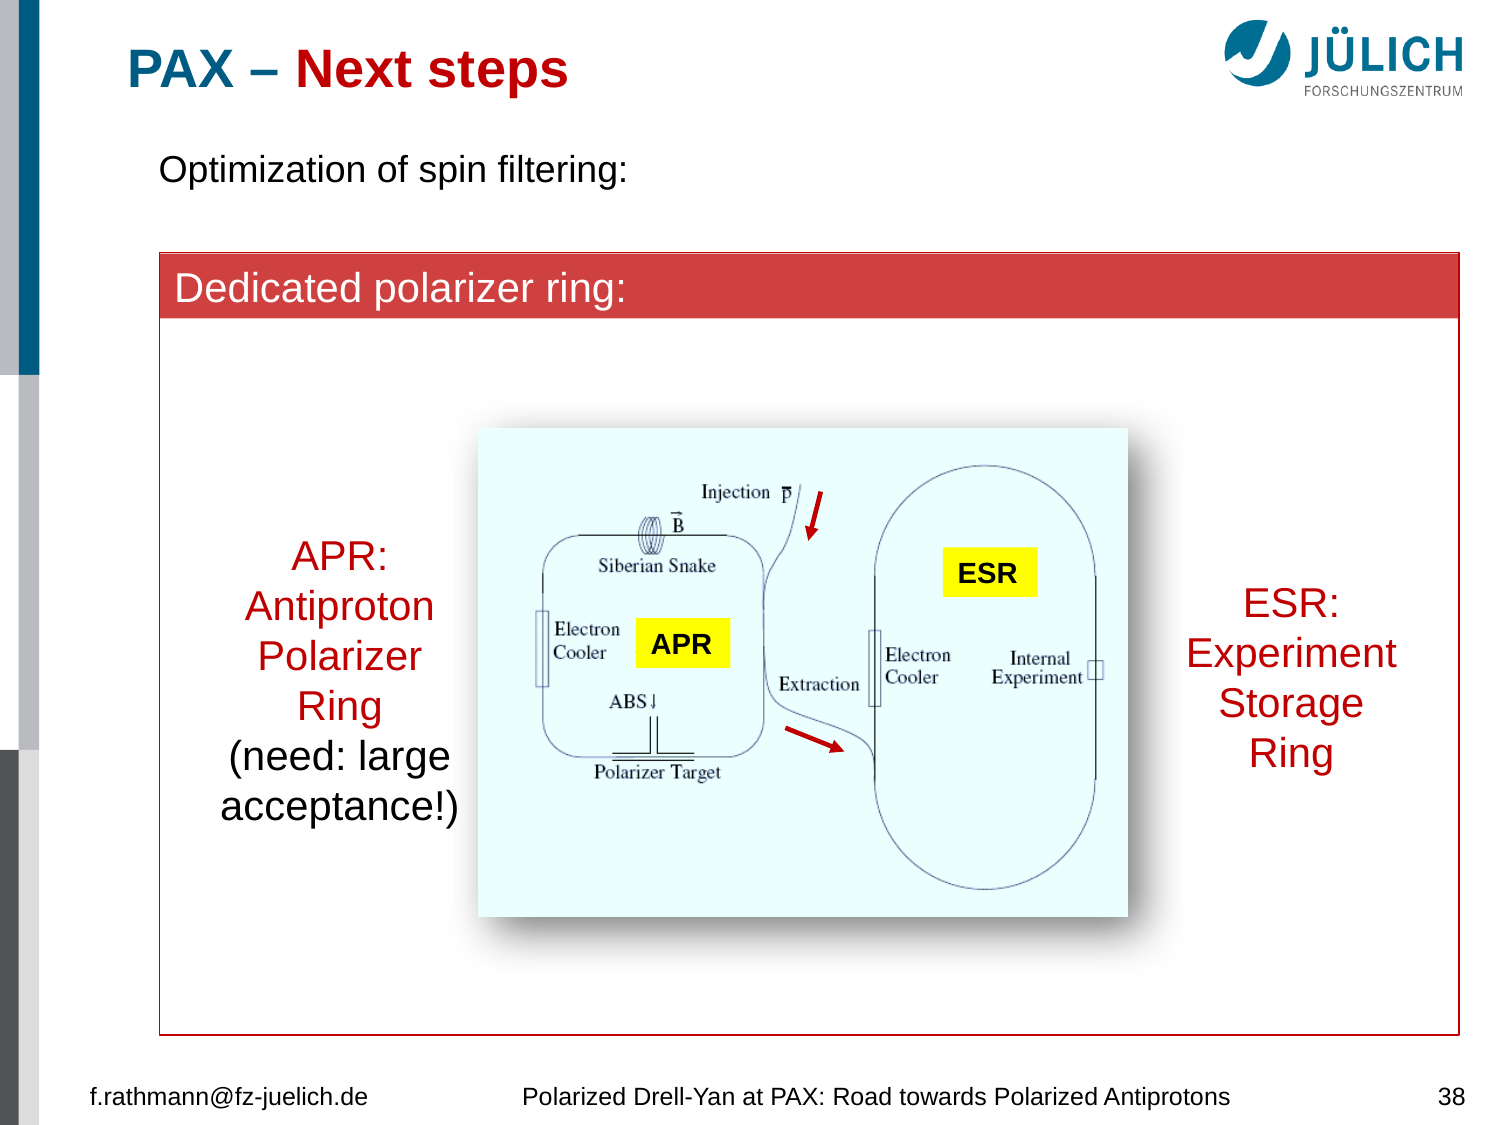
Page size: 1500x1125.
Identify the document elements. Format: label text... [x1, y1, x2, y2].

slide_number 38 [1352, 1057, 1481, 1118]
text_box ESR: Experiment Storage Ring [1171, 568, 1412, 784]
text_box Optimization of spin filtering: [143, 160, 644, 197]
text_box PAX – Next steps [112, 0, 1388, 160]
picture [1388, 18, 1462, 96]
picture [478, 428, 1129, 918]
footer Polarized Drell-Yan at PAX: Road towards Polarized Antiprotons [413, 1057, 1341, 1118]
slide_number f.rathmann@fz-juelich.de [75, 1057, 402, 1118]
text_box [159, 252, 1459, 1035]
text_box APR: Antiproton Polarizer Ring (need: large acceptance!) [205, 521, 473, 836]
